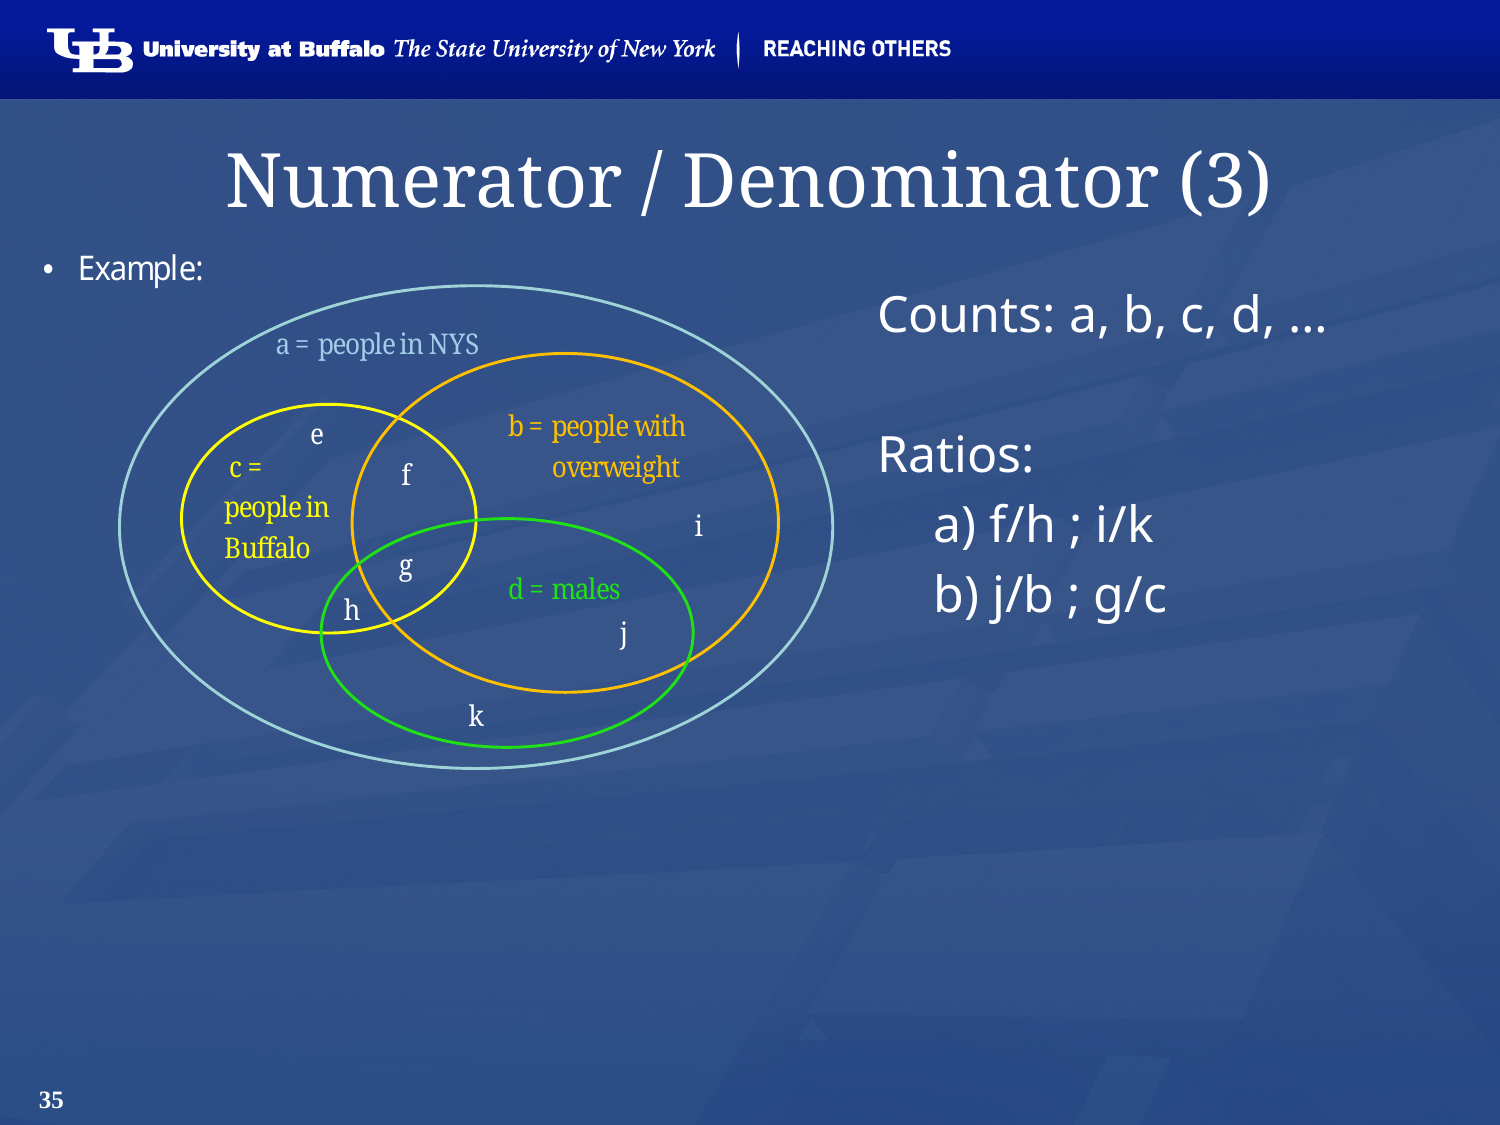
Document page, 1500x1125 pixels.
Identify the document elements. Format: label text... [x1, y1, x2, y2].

list Counts: a, b, c, d, … Ratios: a) f/h ; i/k b) j/b ; g/c [862, 275, 1463, 1088]
title Numerator / Denominator (3) [37, 125, 1463, 250]
picture [24, 237, 917, 793]
slide_number 35 [3, 1075, 79, 1123]
picture [0, 0, 1500, 99]
